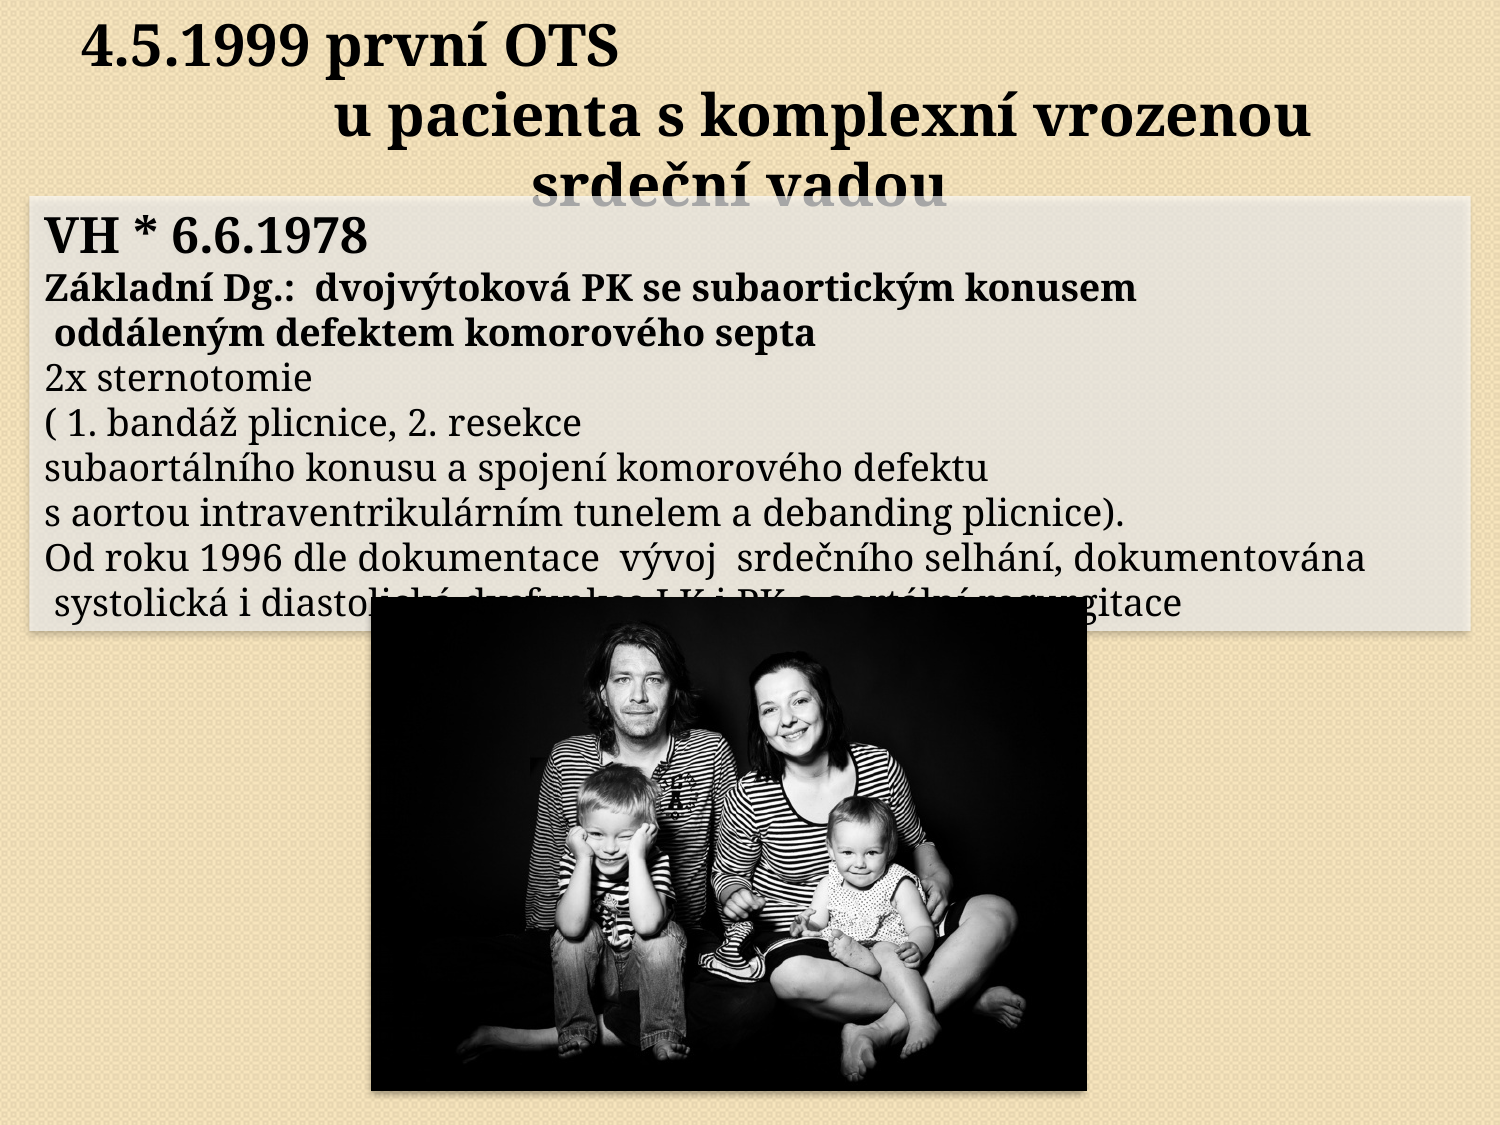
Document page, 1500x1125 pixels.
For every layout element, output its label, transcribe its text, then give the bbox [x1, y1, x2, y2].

picture [371, 597, 1087, 1091]
text_box VH * 6.6.1978 Základní Dg.: dvojvýtoková PK se subaortickým konusem oddáleným defektem komorového septa 2x sternotomie ( 1. bandáž plicnice, 2. resekce subaortálního konusu a spojení komorového defektu s aortou intraventrikulárním tunelem a debanding plicnice). Od roku 1996 dle dokumentace vývoj srdečního selhání, dokumentována systolická i diastolická dysfunkce LK i PK a aortální regurgitace [29, 196, 1471, 631]
title 4.5.1999 první OTS u pacienta s komplexní vrozenou srdeční vadou [64, 19, 1415, 195]
